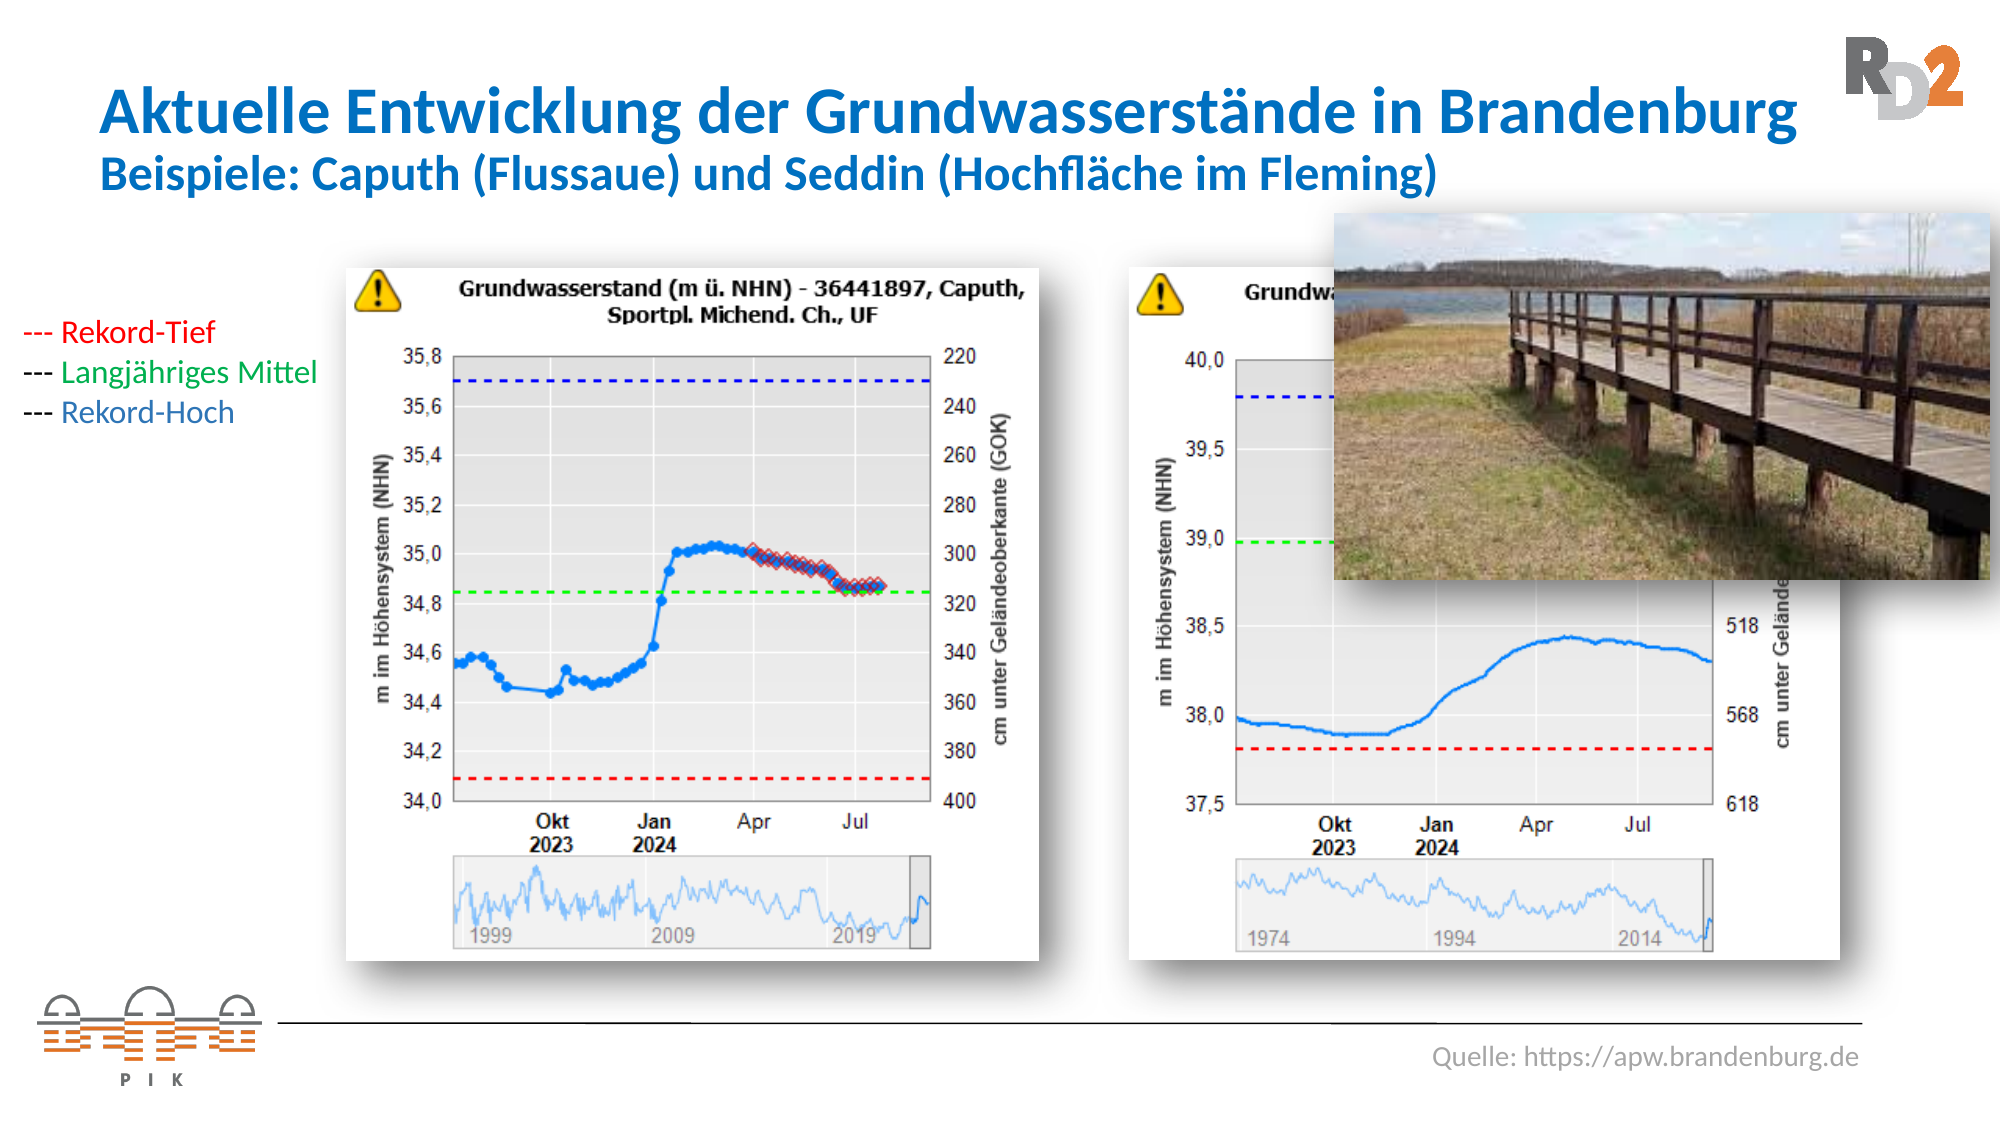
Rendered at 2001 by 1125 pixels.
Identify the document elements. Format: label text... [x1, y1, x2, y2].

text_box --- Rekord-Tief --- Langjähriges Mittel --- Rekord-Hoch [8, 302, 330, 438]
picture [345, 268, 1040, 962]
picture [1128, 212, 1990, 960]
text_box Quelle: https://apw.brandenburg.de [1417, 1029, 2000, 1080]
picture [37, 986, 262, 1086]
title Aktuelle Entwicklung der Grundwasserstände in Brandenburg Beispiele: Caputh (Flussaue) und Seddin (Hochfläche im Fleming) [99, 44, 1900, 233]
